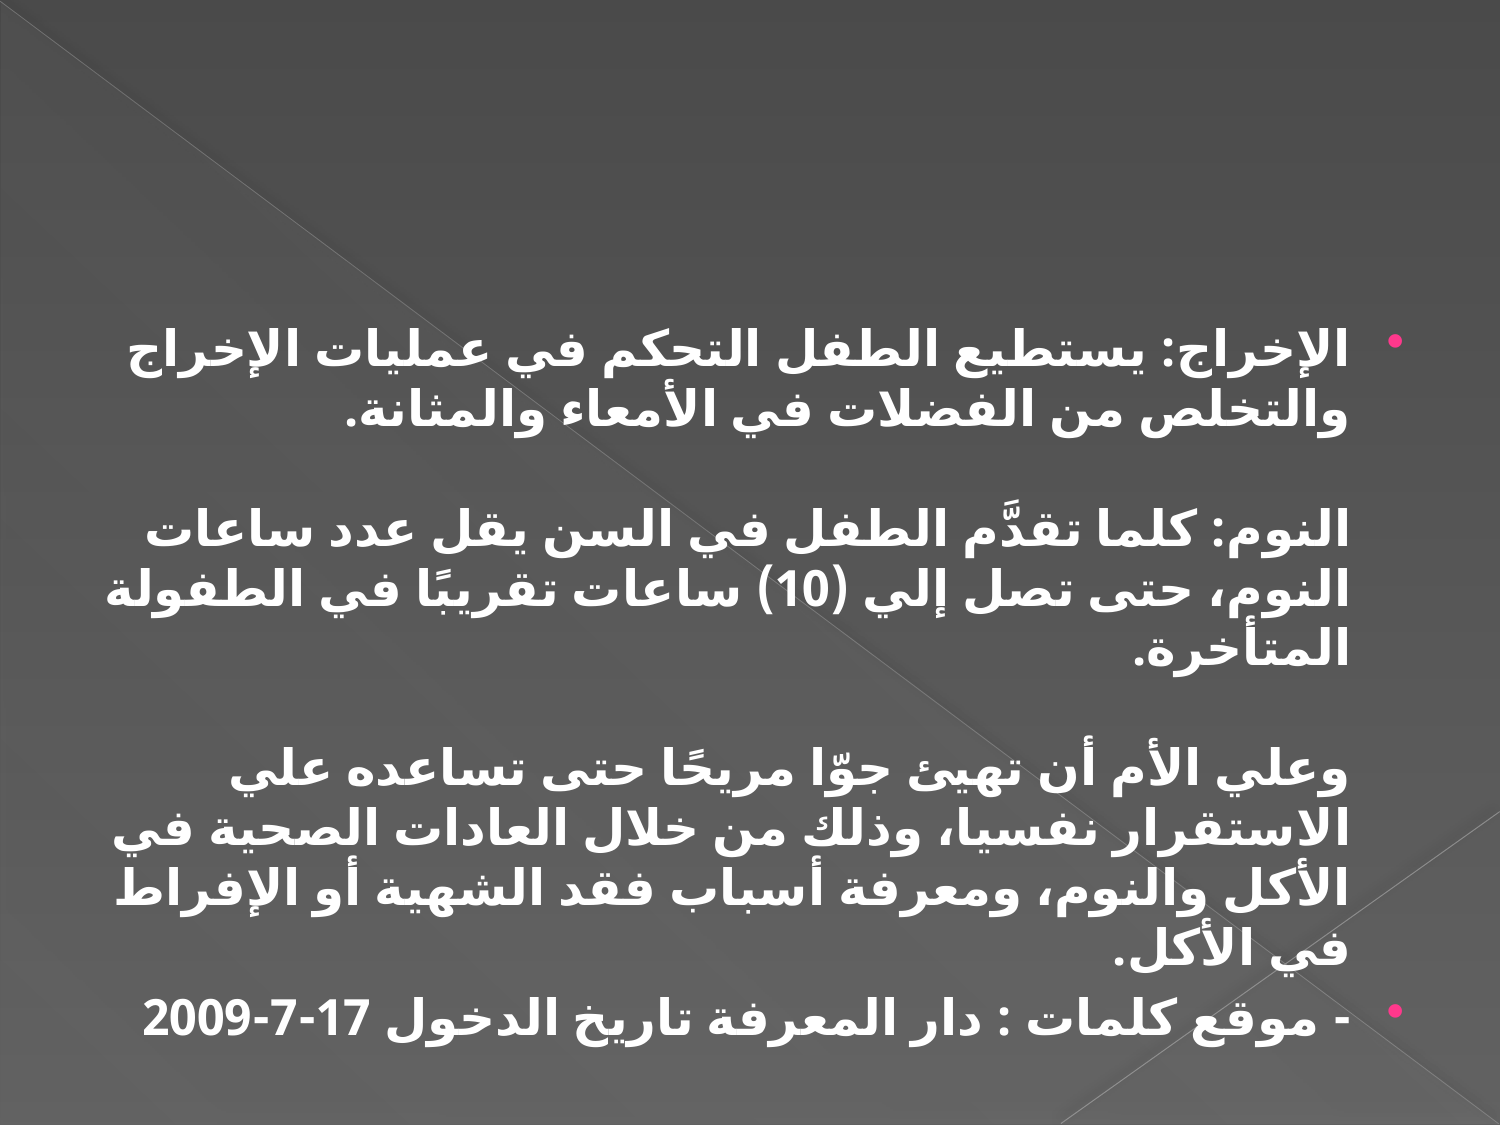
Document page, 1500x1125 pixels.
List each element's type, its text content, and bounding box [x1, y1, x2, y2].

list الإخراج: يستطيع الطفل التحكم في عمليات الإخراج والتخلص من الفضلات في الأمعاء والمثانة. النوم: كلما تقدَّم الطفل في السن يقل عدد ساعات النوم، حتى تصل إلي (10) ساعات تقريبًا في الطفولة المتأخرة. وعلي الأم أن تهيئ جوّا مريحًا حتى تساعده علي الاستقرار نفسيا، وذلك من خلال العادات الصحية في الأكل والنوم، ومعرفة أسباب فقد الشهية أو الإفراط في الأكل. - موقع كلمات : دار المعرفة تاريخ الدخول 17-7-2009 [75, 308, 1425, 1059]
